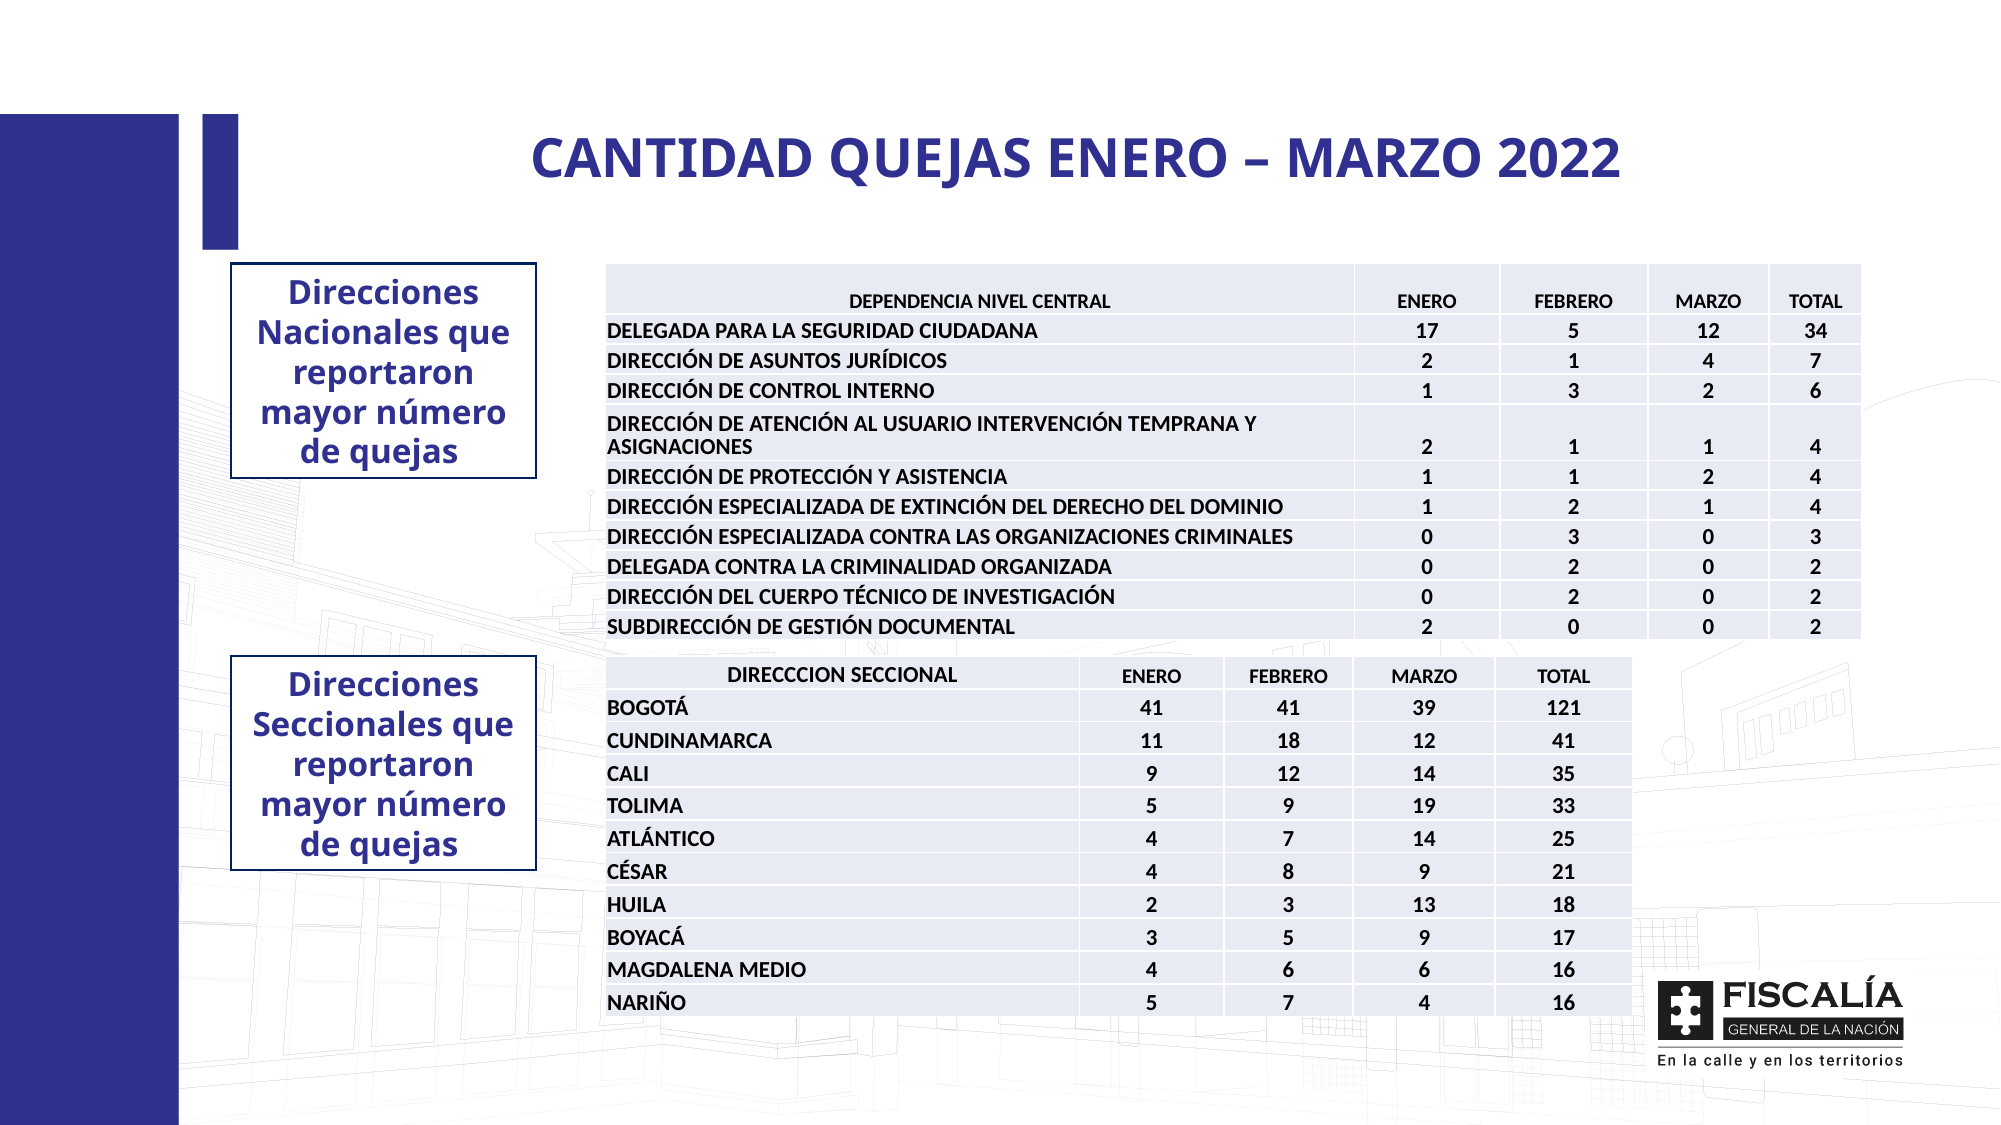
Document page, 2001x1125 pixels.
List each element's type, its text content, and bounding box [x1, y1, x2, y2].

table_cell DIRECCIÓN ESPECIALIZADA DE EXTINCIÓN DEL DERECHO DEL DOMINIO [606, 491, 1354, 519]
table_cell 4 [1080, 821, 1223, 852]
table_cell 21 [1496, 853, 1632, 884]
table_header DEPENDENCIA NIVEL CENTRAL [606, 264, 1354, 313]
table_cell 39 [1354, 690, 1494, 721]
table_cell 0 [1649, 611, 1768, 639]
table_cell 2 [1770, 551, 1861, 579]
table_cell 0 [1355, 551, 1499, 579]
table_cell 41 [1225, 690, 1352, 721]
table_cell 8 [1225, 853, 1352, 884]
table_header TOTAL [1496, 657, 1632, 688]
table_cell NARIÑO [606, 985, 1079, 1016]
table_cell DIRECCIÓN ESPECIALIZADA CONTRA LAS ORGANIZACIONES CRIMINALES [606, 521, 1354, 549]
table_cell 4 [1770, 461, 1861, 489]
table_cell 9 [1225, 788, 1352, 819]
table_cell 1 [1355, 375, 1499, 403]
table_cell 4 [1649, 345, 1768, 373]
table_cell 0 [1649, 581, 1768, 609]
table_cell 9 [1080, 755, 1223, 786]
table_cell DIRECCIÓN DE ATENCIÓN AL USUARIO INTERVENCIÓN TEMPRANA Y ASIGNACIONES [606, 405, 1354, 460]
table_cell 1 [1355, 491, 1499, 519]
table_cell 0 [1501, 611, 1647, 639]
table_cell MAGDALENA MEDIO [606, 952, 1079, 983]
table_cell 121 [1496, 690, 1632, 721]
table_cell 2 [1355, 405, 1499, 460]
table_cell 7 [1225, 821, 1352, 852]
table_cell 16 [1496, 985, 1632, 1016]
table_cell 2 [1649, 461, 1768, 489]
table_cell DIRECCIÓN DE ASUNTOS JURÍDICOS [606, 345, 1354, 373]
table_cell 3 [1501, 375, 1647, 403]
table_cell SUBDIRECCIÓN DE GESTIÓN DOCUMENTAL [606, 611, 1354, 639]
table_cell 12 [1225, 755, 1352, 786]
table_cell DIRECCIÓN DEL CUERPO TÉCNICO DE INVESTIGACIÓN [606, 581, 1354, 609]
table_cell 3 [1080, 919, 1223, 950]
table_cell 1 [1501, 405, 1647, 460]
table_cell 9 [1354, 853, 1494, 884]
table_cell 14 [1354, 755, 1494, 786]
table_cell 0 [1355, 521, 1499, 549]
table_cell 1 [1649, 491, 1768, 519]
table_cell 5 [1080, 985, 1223, 1016]
table_cell DELEGADA PARA LA SEGURIDAD CIUDADANA [606, 315, 1354, 343]
picture [0, 0, 2001, 1125]
table_cell 25 [1496, 821, 1632, 852]
text_box CANTIDAD QUEJAS ENERO – MARZO 2022 [263, 115, 1889, 196]
table_cell 1 [1649, 405, 1768, 460]
table_cell 14 [1354, 821, 1494, 852]
table_cell BOGOTÁ [606, 690, 1079, 721]
table_cell 17 [1496, 919, 1632, 950]
table_cell 18 [1496, 886, 1632, 917]
table_cell 4 [1770, 491, 1861, 519]
text_box Direcciones Seccionales que reportaron mayor número de quejas [230, 655, 537, 871]
table_cell 7 [1225, 985, 1352, 1016]
table_cell 33 [1496, 788, 1632, 819]
table_cell 5 [1501, 315, 1647, 343]
table_header FEBRERO [1225, 657, 1352, 688]
table_cell CÉSAR [606, 853, 1079, 884]
table_cell 2 [1501, 491, 1647, 519]
table_cell 2 [1770, 611, 1861, 639]
table_cell DELEGADA CONTRA LA CRIMINALIDAD ORGANIZADA [606, 551, 1354, 579]
table_cell 5 [1225, 919, 1352, 950]
table_cell 6 [1225, 952, 1352, 983]
table_cell 41 [1080, 690, 1223, 721]
table_cell 4 [1770, 405, 1861, 460]
table_cell HUILA [606, 886, 1079, 917]
table_cell 4 [1080, 952, 1223, 983]
table_cell 17 [1355, 315, 1499, 343]
table_cell 6 [1770, 375, 1861, 403]
table_cell 7 [1770, 345, 1861, 373]
table_cell 3 [1225, 886, 1352, 917]
table_cell 3 [1770, 521, 1861, 549]
table_cell 9 [1354, 919, 1494, 950]
table_cell 2 [1770, 581, 1861, 609]
table_cell 2 [1649, 375, 1768, 403]
table_header ENERO [1355, 264, 1499, 313]
table_cell 2 [1080, 886, 1223, 917]
table_cell 2 [1355, 611, 1499, 639]
table_cell ATLÁNTICO [606, 821, 1079, 852]
table_cell BOYACÁ [606, 919, 1079, 950]
table_cell 41 [1496, 722, 1632, 753]
table_cell TOLIMA [606, 788, 1079, 819]
table_header TOTAL [1770, 264, 1861, 313]
text_box Direcciones Nacionales que reportaron mayor número de quejas [230, 262, 537, 479]
table_cell 1 [1355, 461, 1499, 489]
table_cell 34 [1770, 315, 1861, 343]
table_cell 3 [1501, 521, 1647, 549]
table_cell 12 [1354, 722, 1494, 753]
table_cell 35 [1496, 755, 1632, 786]
table_header MARZO [1354, 657, 1494, 688]
table_header ENERO [1080, 657, 1223, 688]
table_cell 2 [1501, 551, 1647, 579]
table_header DIRECCCION SECCIONAL [606, 657, 1079, 688]
table_cell 4 [1354, 985, 1494, 1016]
table_cell 5 [1080, 788, 1223, 819]
table_header MARZO [1649, 264, 1768, 313]
table_cell 12 [1649, 315, 1768, 343]
table_cell 1 [1501, 461, 1647, 489]
table_cell 2 [1355, 345, 1499, 373]
table_cell 4 [1080, 853, 1223, 884]
table_cell 0 [1649, 551, 1768, 579]
table_cell 2 [1501, 581, 1647, 609]
table_cell 0 [1355, 581, 1499, 609]
table_cell DIRECCIÓN DE CONTROL INTERNO [606, 375, 1354, 403]
table_header FEBRERO [1501, 264, 1647, 313]
table_cell 13 [1354, 886, 1494, 917]
table_cell 19 [1354, 788, 1494, 819]
table_cell 16 [1496, 952, 1632, 983]
table_cell CALI [606, 755, 1079, 786]
table_cell 6 [1354, 952, 1494, 983]
table_cell CUNDINAMARCA [606, 722, 1079, 753]
table_cell 0 [1649, 521, 1768, 549]
table_cell 1 [1501, 345, 1647, 373]
table_cell 18 [1225, 722, 1352, 753]
table_cell DIRECCIÓN DE PROTECCIÓN Y ASISTENCIA [606, 461, 1354, 489]
table_cell 11 [1080, 722, 1223, 753]
